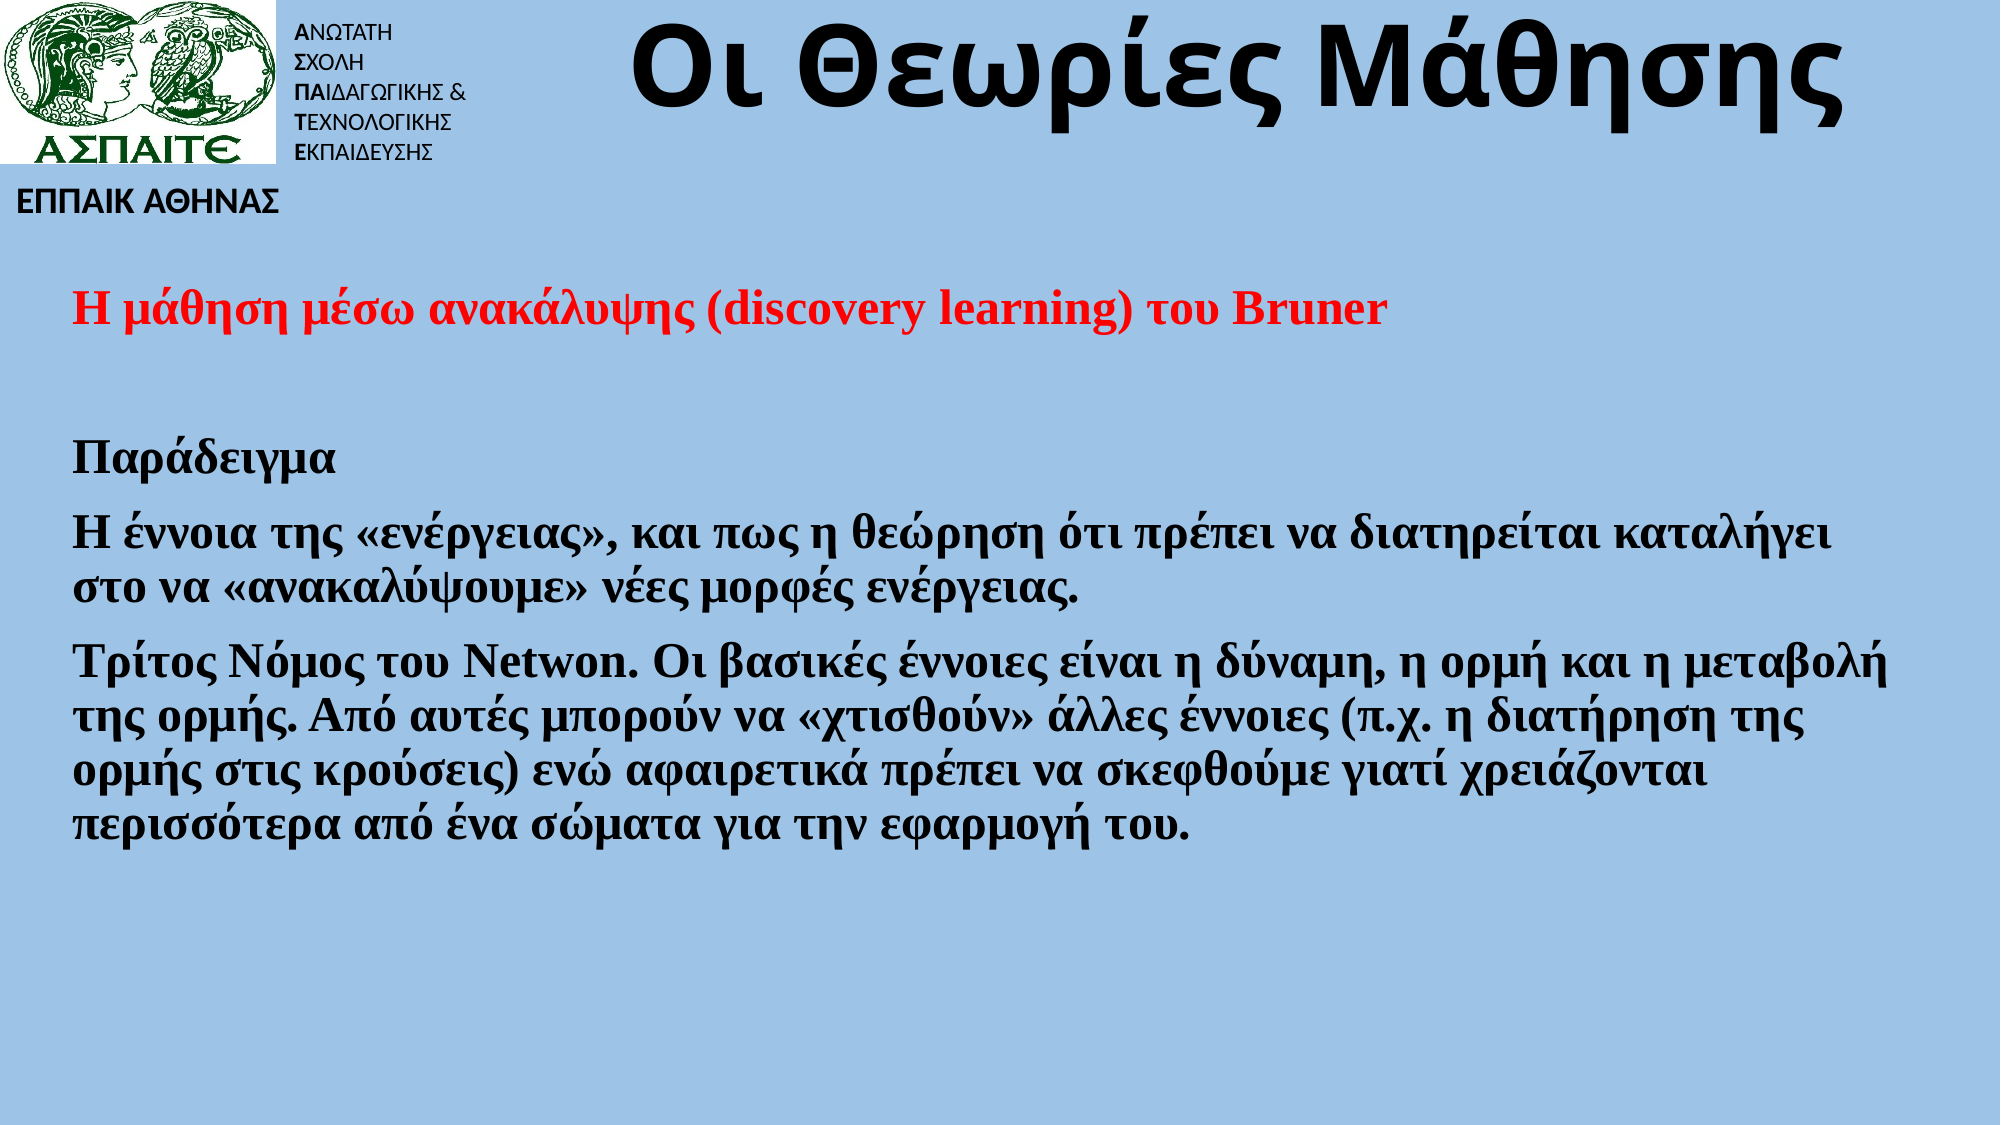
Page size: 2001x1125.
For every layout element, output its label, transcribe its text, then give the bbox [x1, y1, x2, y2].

subtitle Η μάθηση μέσω ανακάλυψης (discovery learning) του Bruner Παράδειγμα Η έννοια της «ενέργειας», και πως η θεώρηση ότι πρέπει να διατηρείται καταλήγει στο να «ανακαλύψουμε» νέες μορφές ενέργειας. Τρίτος Νόμος του Netwon. Οι βασικές έννοιες είναι η δύναμη, η ορμή και η μεταβολή της ορμής. Από αυτές μπορούν να «χτισθούν» άλλες έννοιες (π.χ. η διατήρηση της ορμής στις κρούσεις) ενώ αφαιρετικά πρέπει να σκεφθούμε γιατί χρειάζονται περισσότερα από ένα σώματα για την εφαρμογή του. [57, 273, 1929, 1093]
text_box ΑΝΩΤΑΤΗ ΣΧΟΛΗ ΠΑΙΔΑΓΩΓΙΚΗΣ & ΤΕΧΝΟΛΟΓΙΚΗΣ ΕΚΠΑΙΔΕΥΣΗΣ [279, 8, 495, 173]
title Οι Θεωρίες Μάθησης [498, 0, 1973, 139]
text_box ΕΠΠΑΙΚ ΑΘΗΝΑΣ [1, 168, 295, 229]
picture [0, 0, 276, 164]
